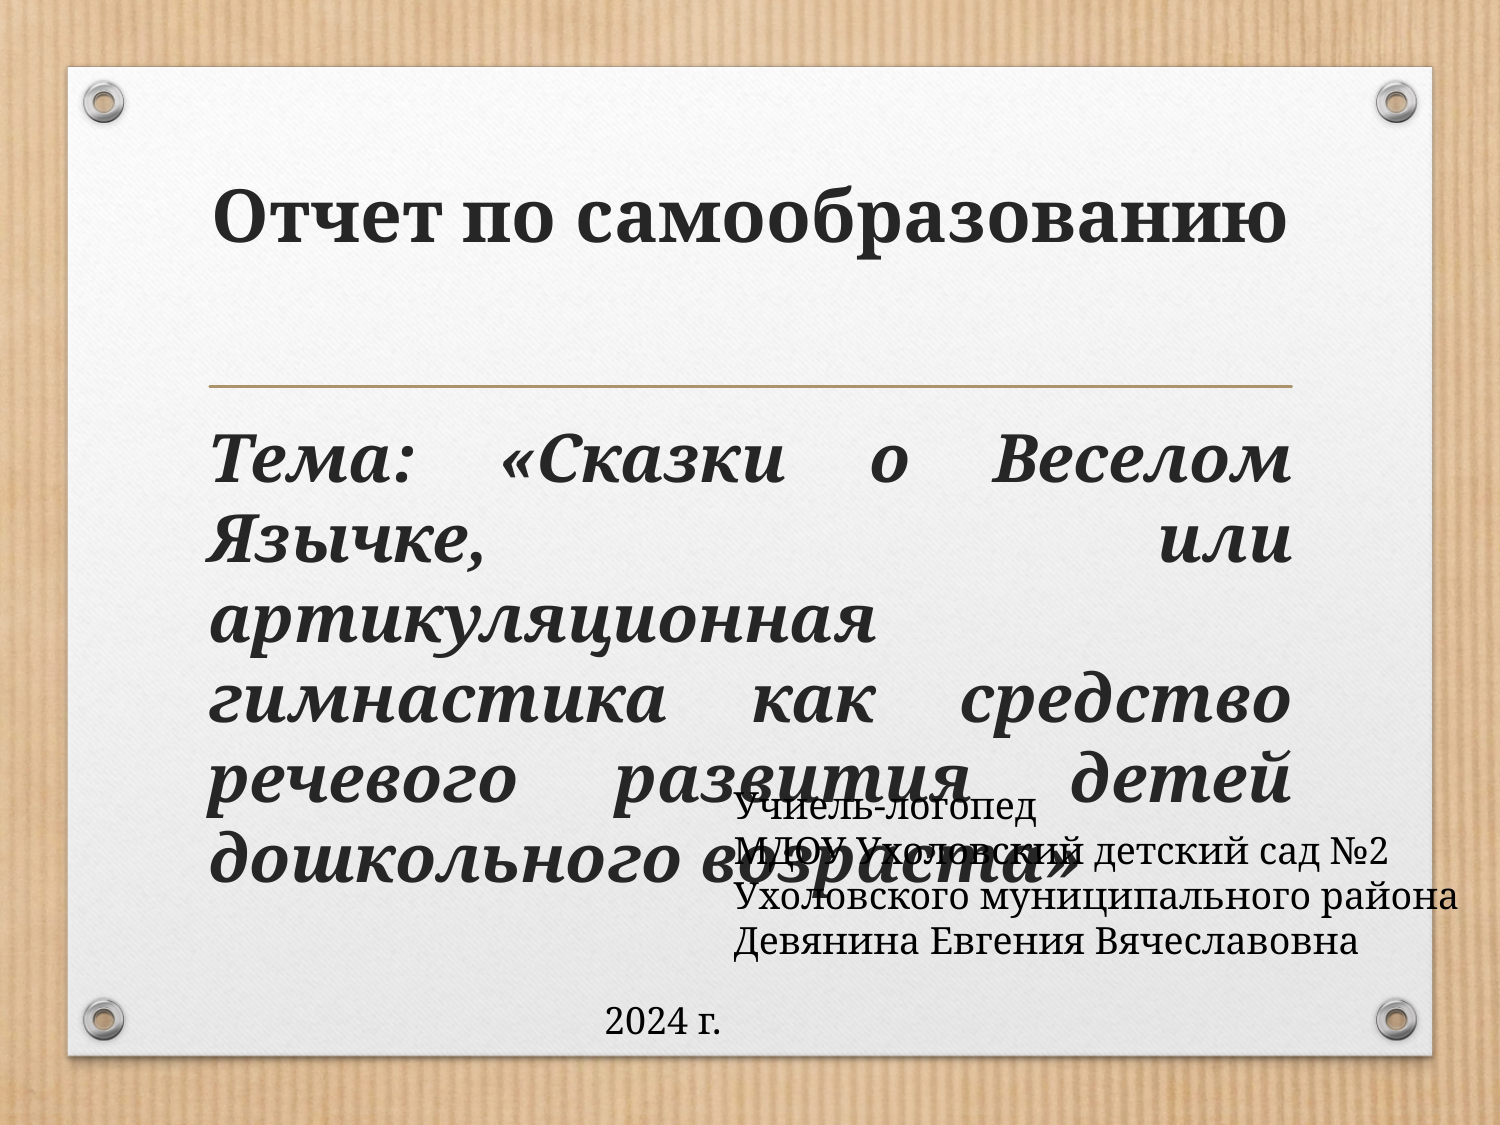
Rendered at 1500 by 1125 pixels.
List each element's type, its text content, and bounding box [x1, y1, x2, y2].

text_box Учиель-логопед МДОУ Ухоловский детский сад №2 Ухоловского муниципального района Девянина Евгения Вячеславовна [718, 775, 1475, 1015]
list Тема: «Сказки о Веселом Язычке, или артикуляционная гимнастика как средство речевого развития детей дошкольного возраста» [193, 408, 1309, 974]
text_box 2024 г. [589, 989, 737, 1050]
picture [0, 0, 1500, 1125]
title Отчет по самообразованию [193, 150, 1309, 365]
